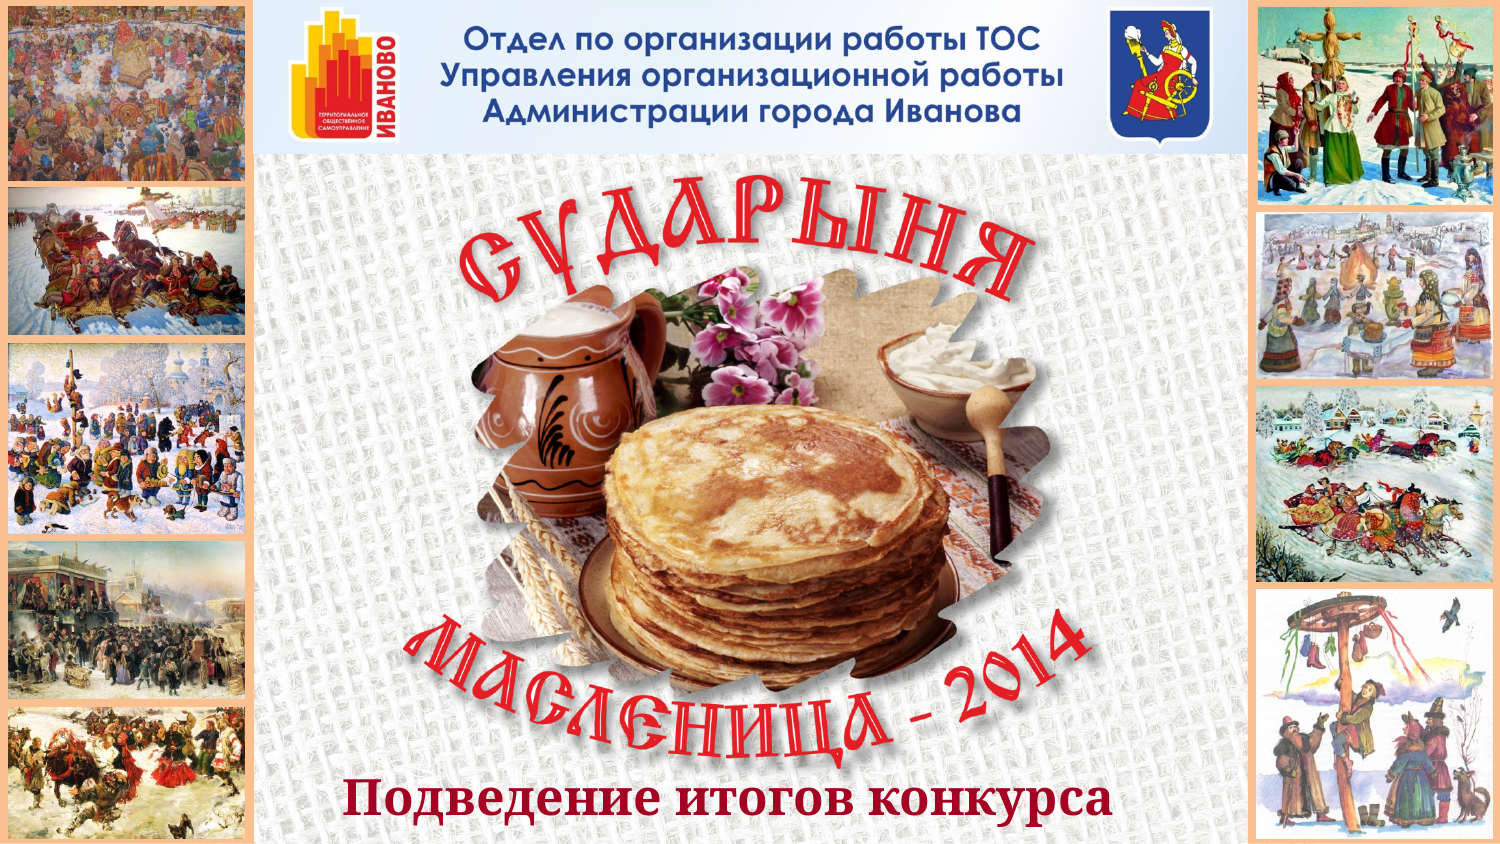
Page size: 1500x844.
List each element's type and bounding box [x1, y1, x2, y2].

picture [253, 0, 1249, 844]
text_box [1247, 0, 1500, 844]
text_box [0, 0, 255, 844]
